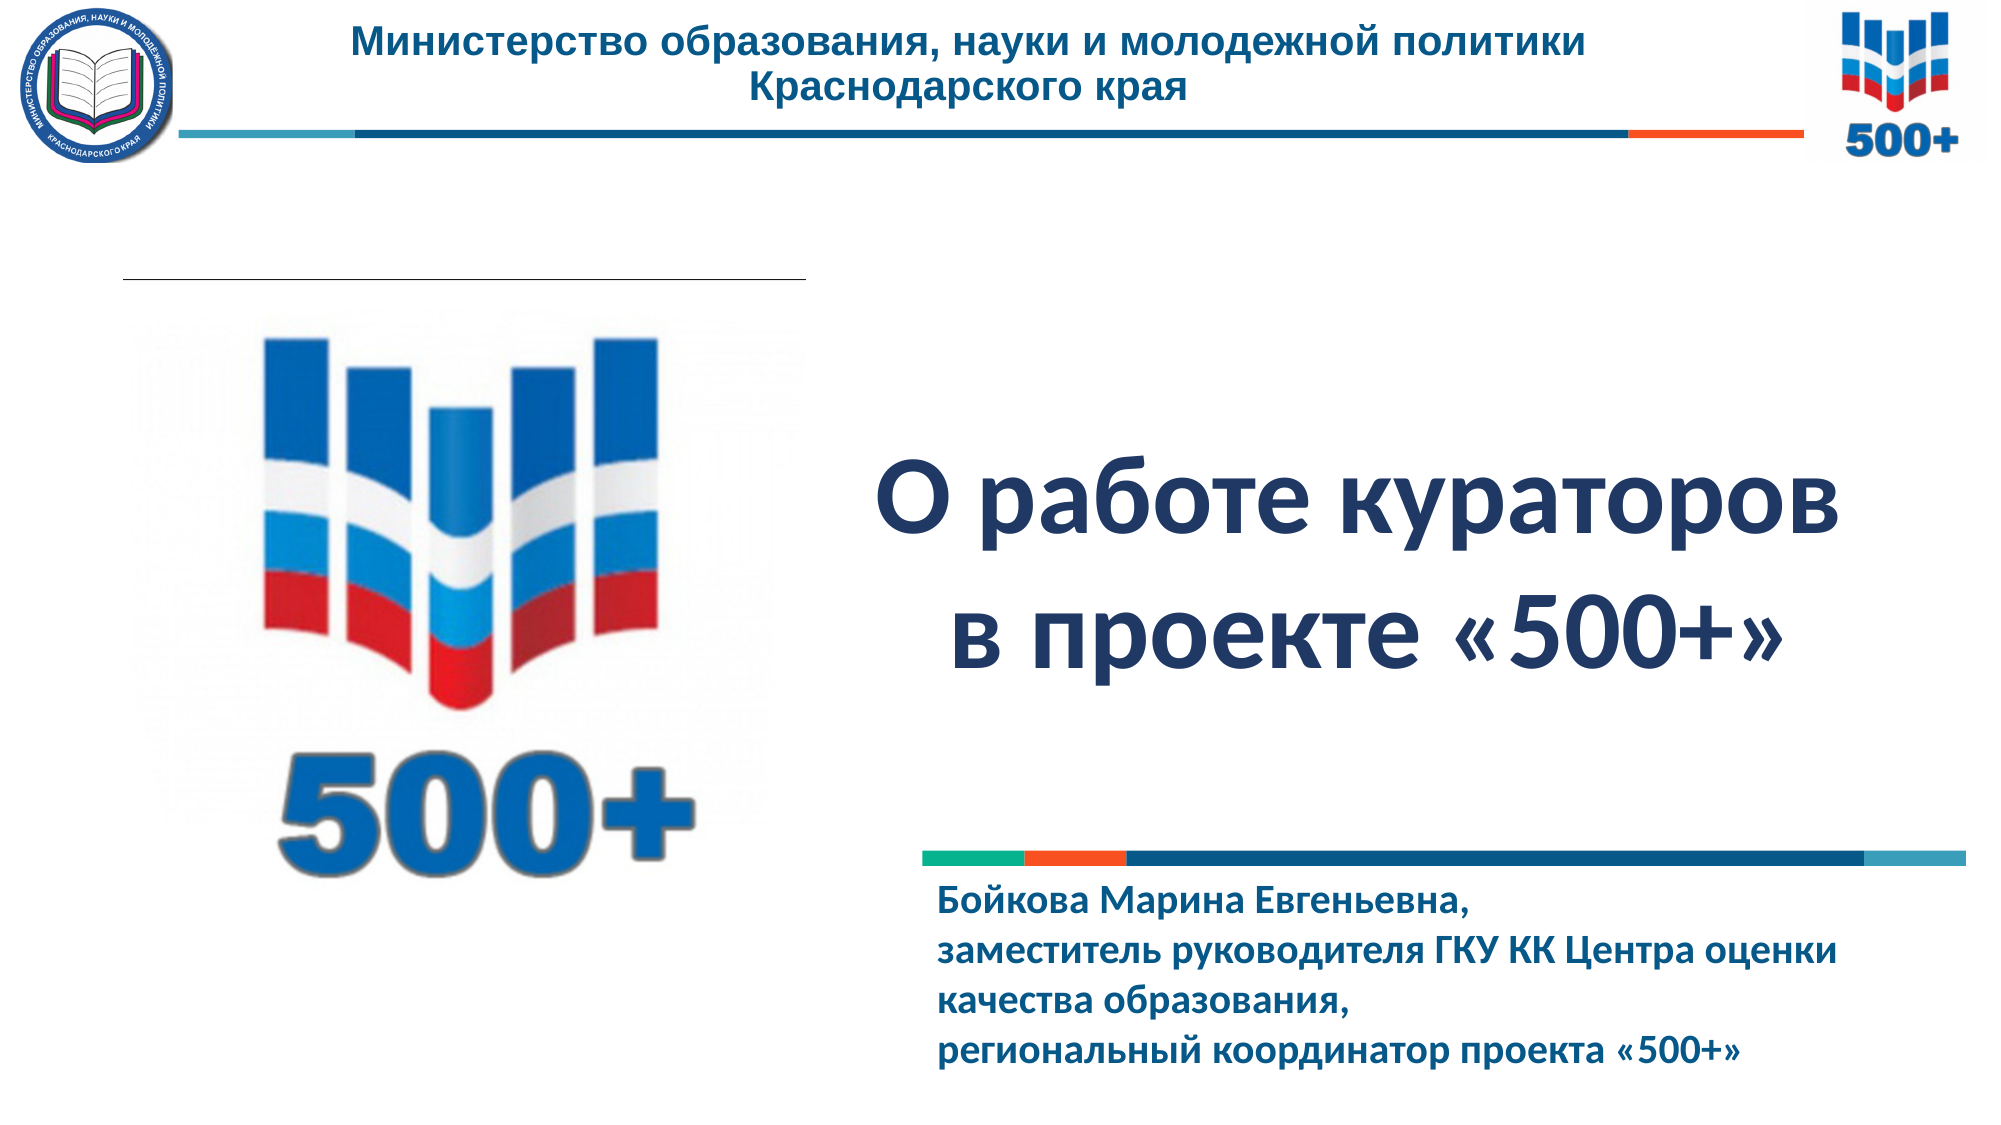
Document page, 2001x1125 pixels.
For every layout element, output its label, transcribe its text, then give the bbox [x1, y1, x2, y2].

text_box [178, 129, 1804, 139]
picture [19, 6, 173, 163]
picture [1804, 0, 1988, 163]
picture [123, 279, 806, 901]
title О работе кураторов в проекте «500+» [806, 279, 1966, 832]
subtitle Министерство образования, науки и молодежной политики Краснодарского края [218, 12, 1719, 129]
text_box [922, 850, 1966, 866]
text_box Бойкова Марина Евгеньевна, заместитель руководителя ГКУ КК Центра оценки качества образования, региональный координатор проекта «500+» [922, 866, 1951, 1080]
